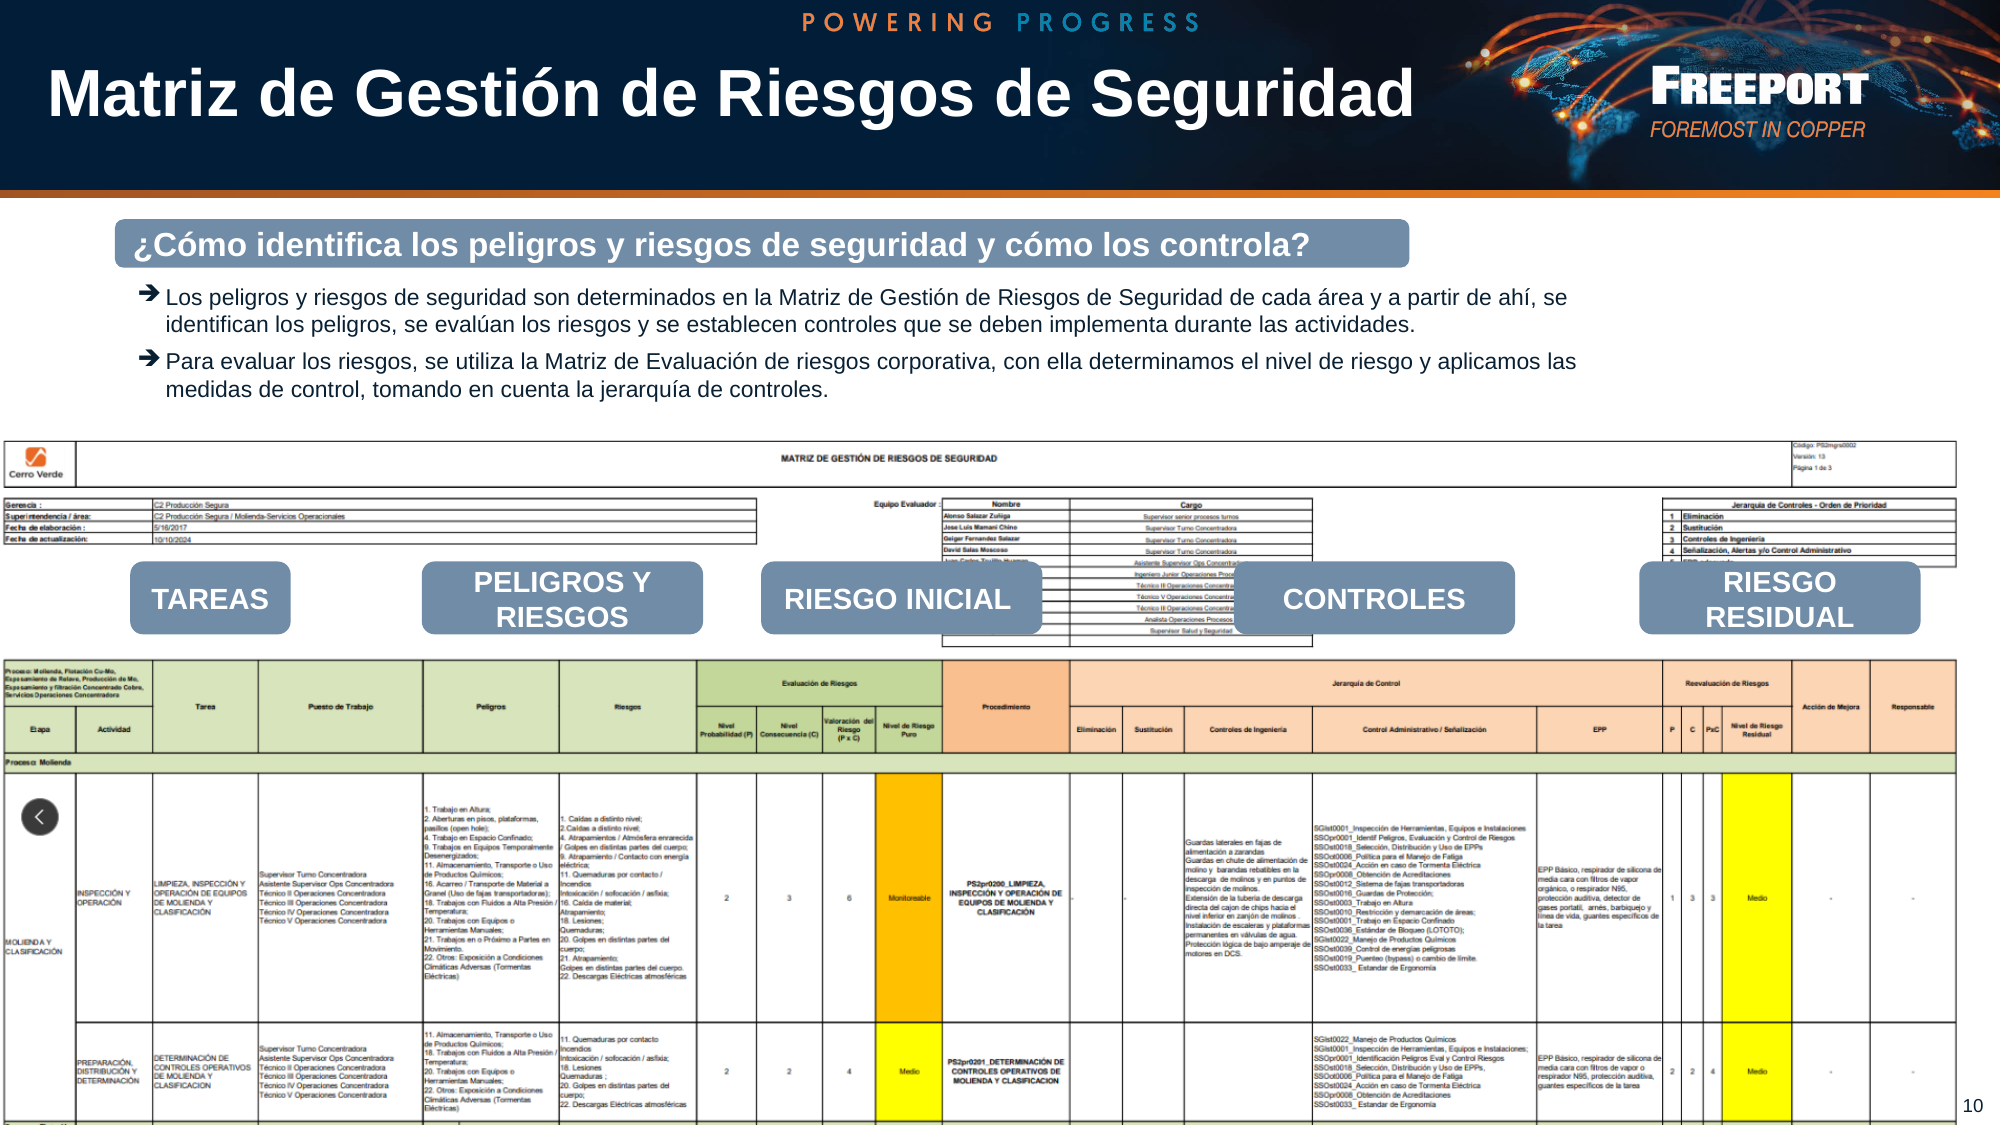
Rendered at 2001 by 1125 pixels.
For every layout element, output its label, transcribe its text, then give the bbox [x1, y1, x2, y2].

text_box Los peligros y riesgos de seguridad son determinados en la Matriz de Gestión de Riesgos de Seguridad de cada área y a partir de ahí, se identifican los peligros, se evalúan los riesgos y se establecen controles que se deben implementa durante las actividades. Para evaluar los riesgos, se utiliza la Matriz de Evaluación de riesgos corporativa, con ella determinamos el nivel de riesgo y aplicamos las medidas de control, tomando en cuenta la jerarquía de controles. [108, 274, 1684, 410]
text_box ¿Cómo identifica los peligros y riesgos de seguridad y cómo los controla? [114, 219, 1410, 268]
picture [0, 0, 2000, 190]
picture [0, 423, 1963, 1125]
title Matriz de Gestión de Riesgos de Seguridad [32, 29, 1514, 160]
slide_number 10 [1963, 1084, 1999, 1125]
